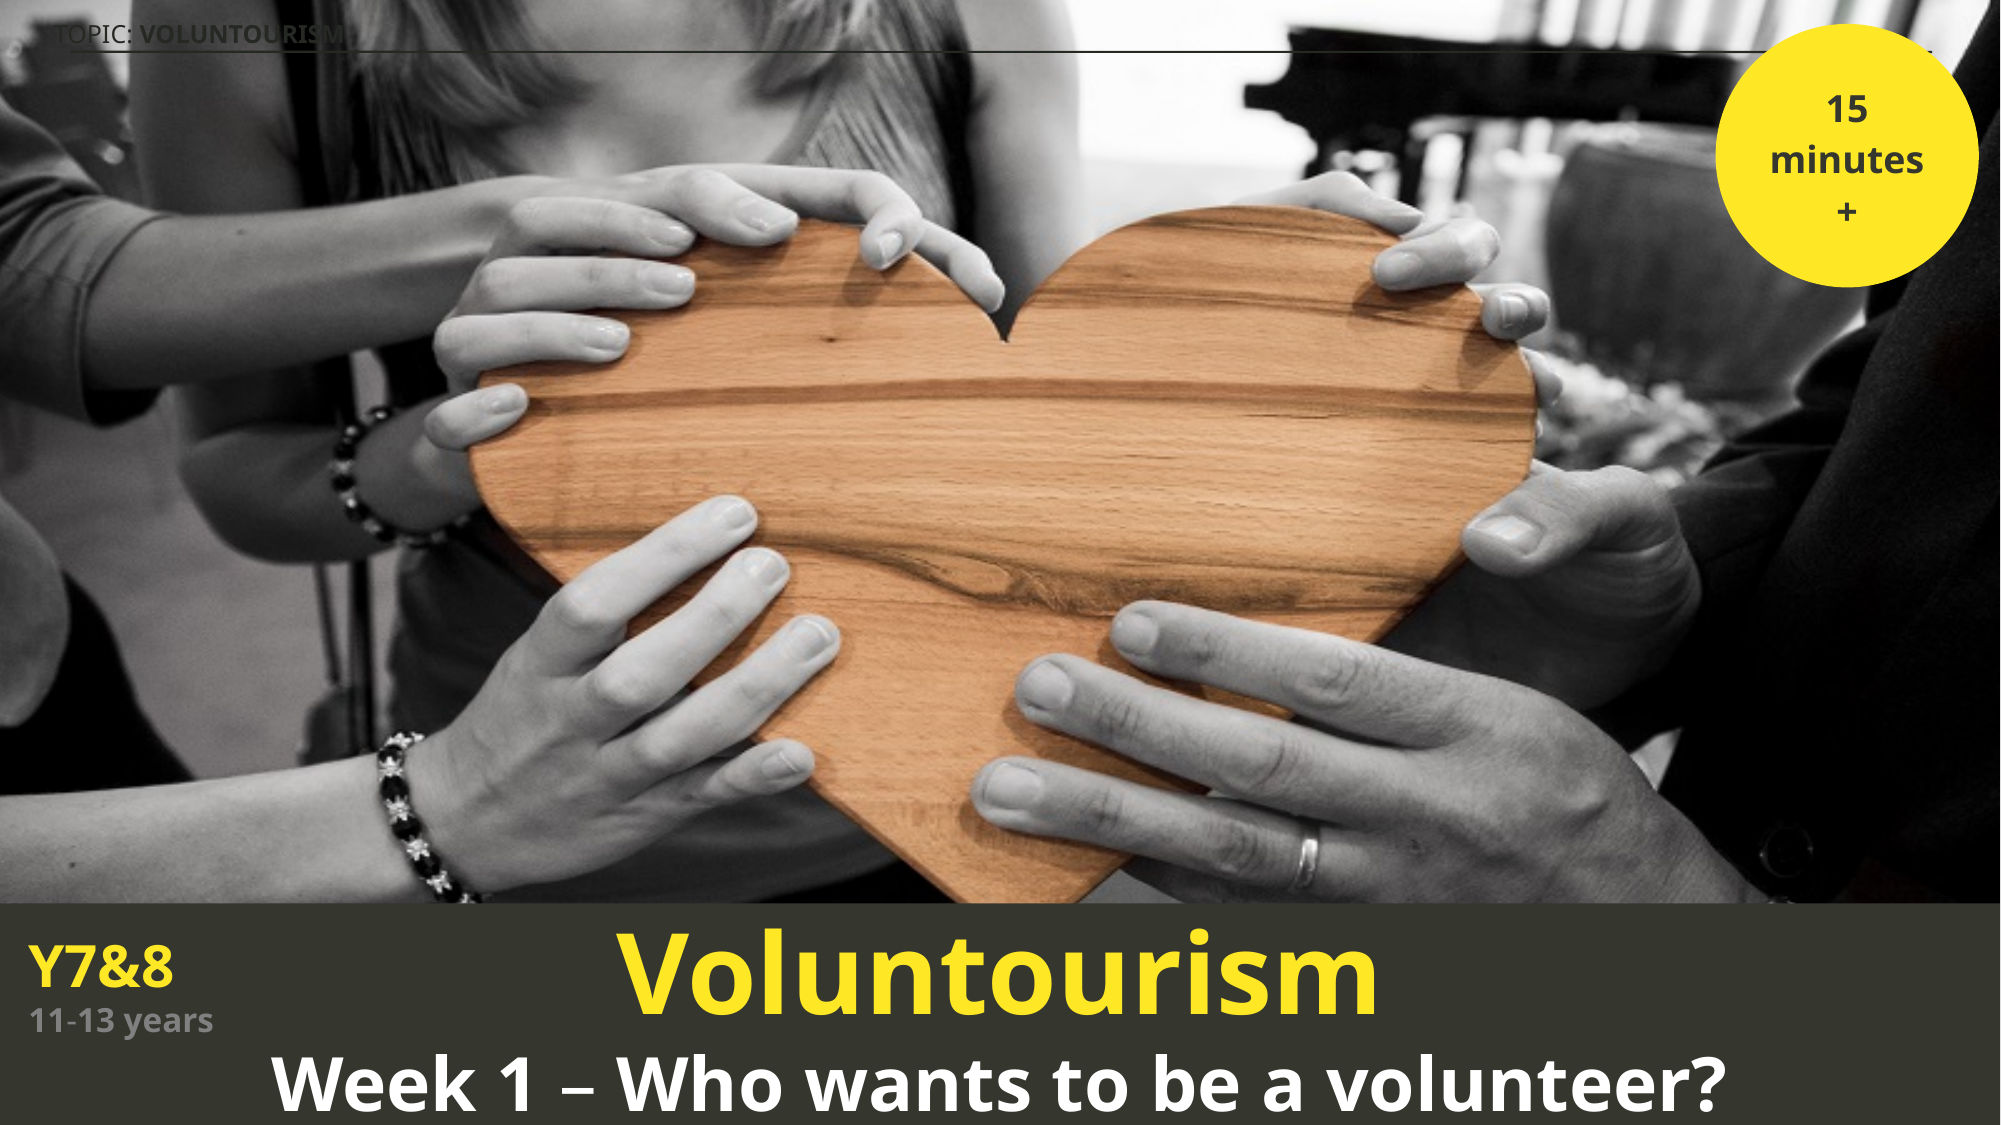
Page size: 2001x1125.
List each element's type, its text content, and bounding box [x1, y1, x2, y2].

text_box 15 minutes+ [1715, 23, 1980, 288]
text_box Y7&8 11-13 years [13, 921, 447, 1047]
picture [0, 0, 2001, 1125]
text_box Voluntourism Week 1 – Who wants to be a volunteer? [0, 902, 2000, 1125]
